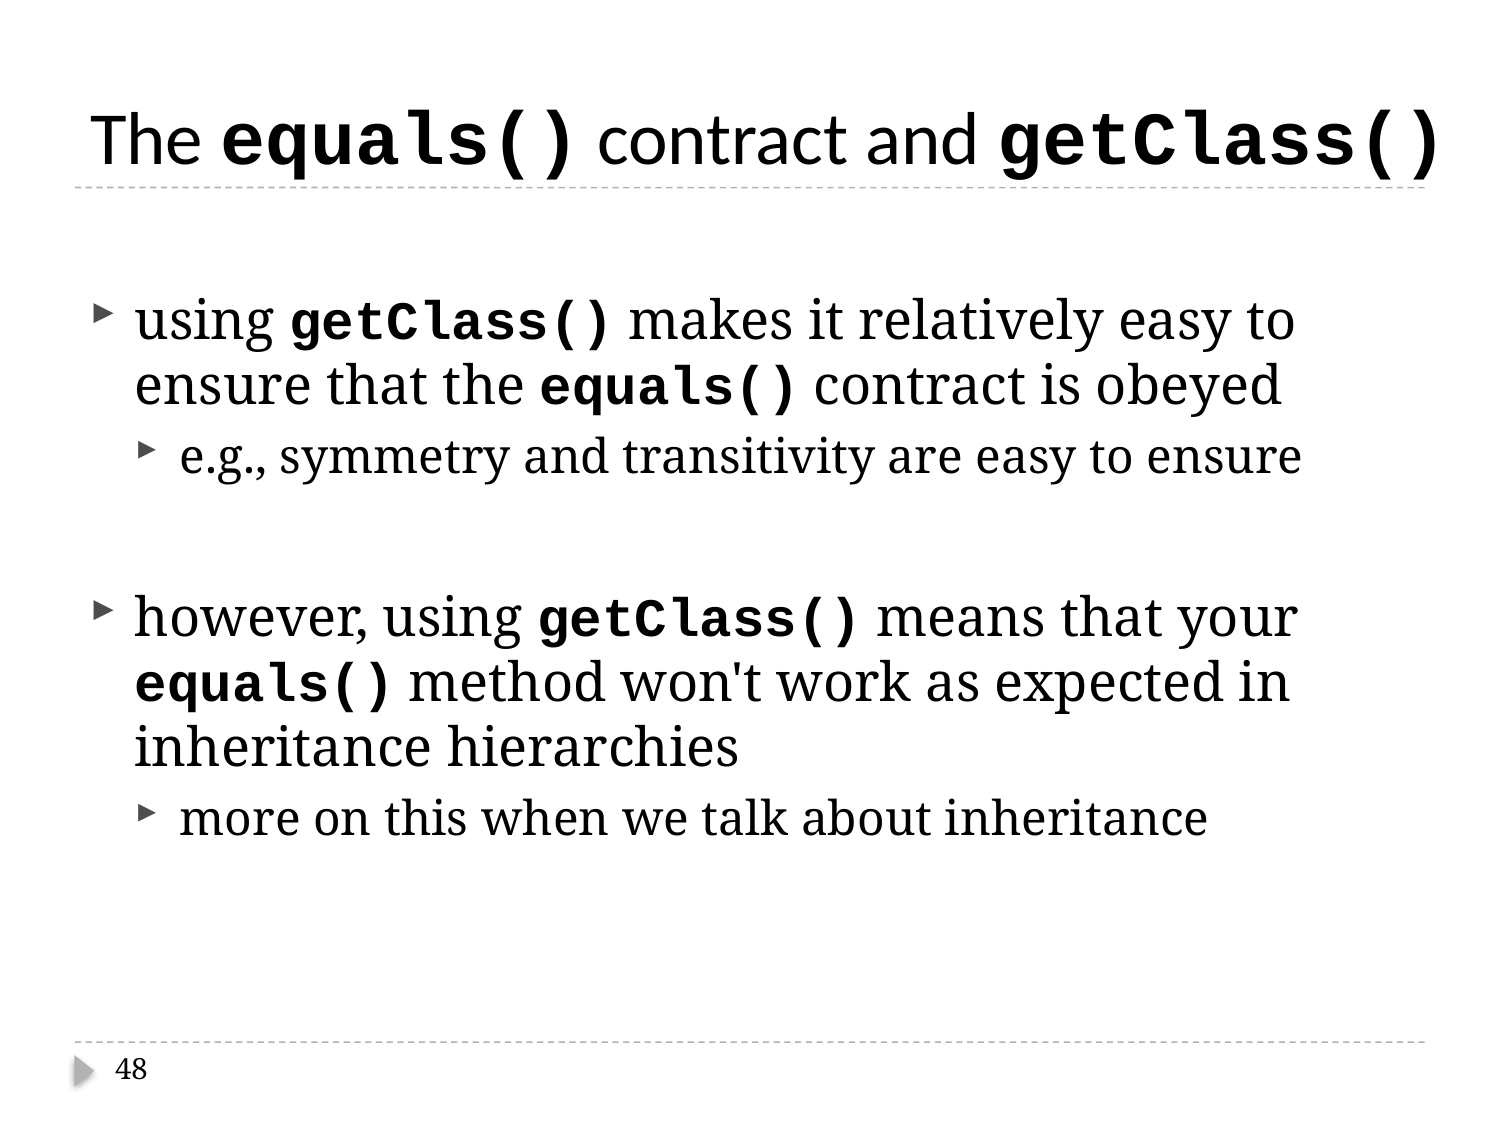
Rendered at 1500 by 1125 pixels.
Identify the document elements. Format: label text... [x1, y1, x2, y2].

title The equals() contract and getClass() [74, 24, 1476, 188]
slide_number 48 [100, 1042, 426, 1103]
list using getClass() makes it relatively easy to ensure that the equals() contract is obeyed e.g., symmetry and transitivity are easy to ensure however, using getClass() means that your equals() method won't work as expected in inheritance hierarchies more on this when we talk about inheritance [74, 199, 1426, 1011]
